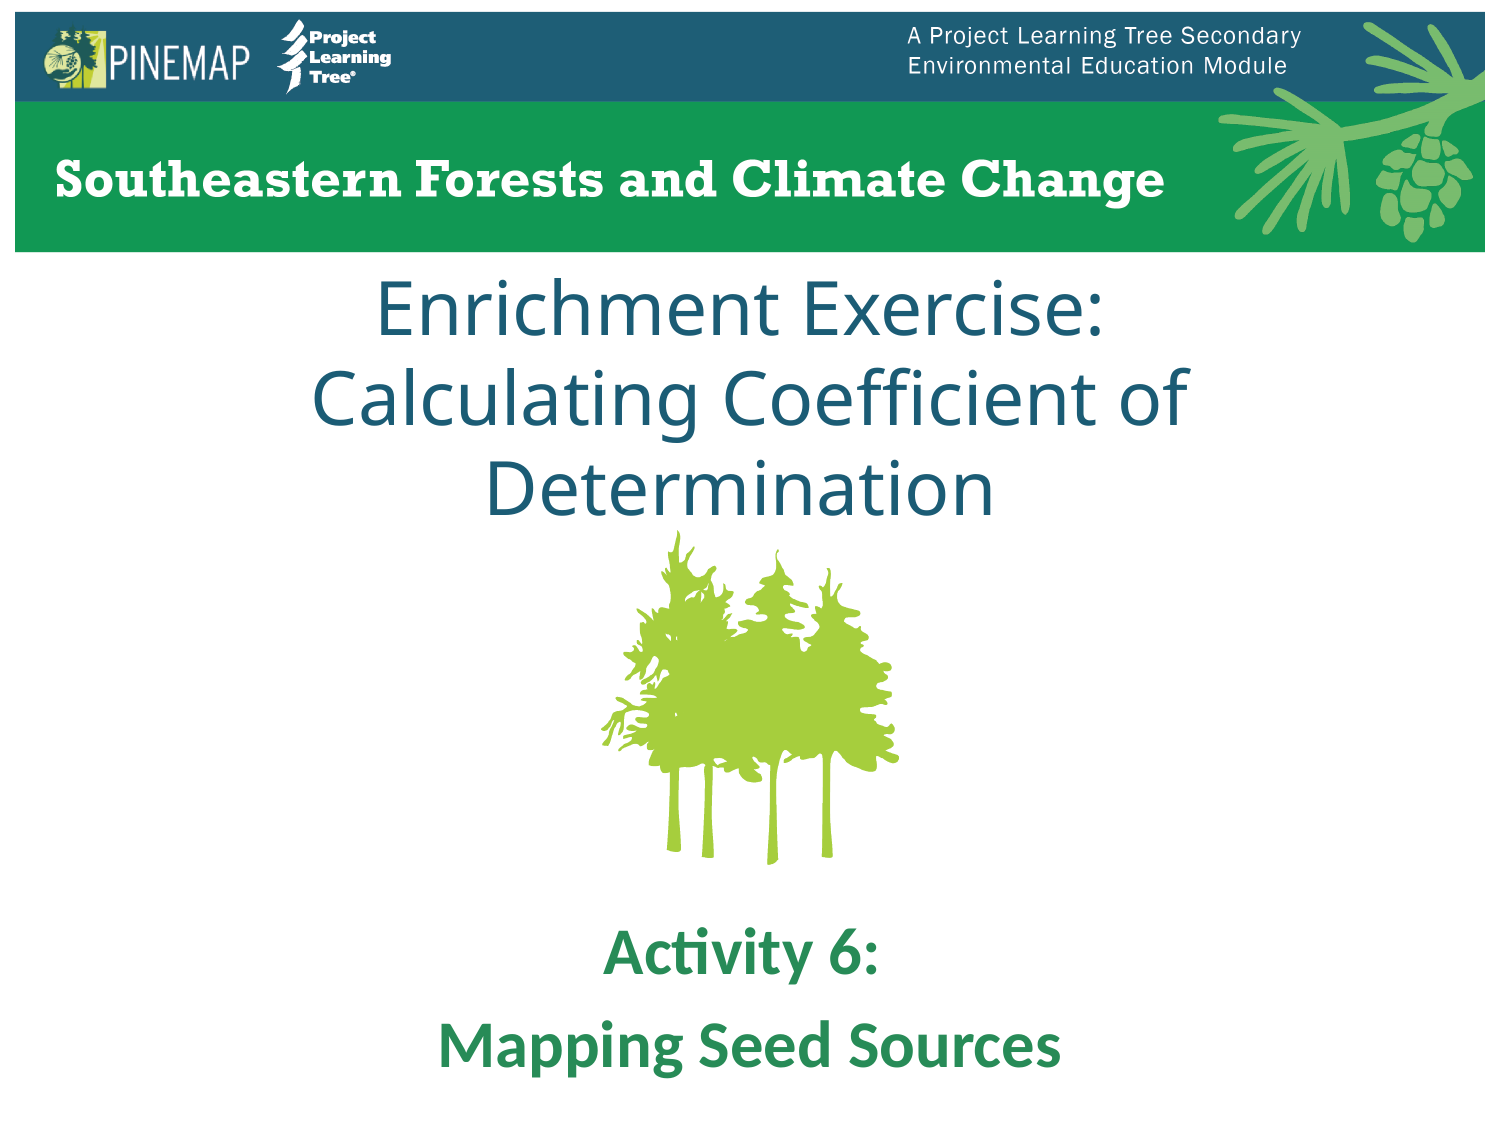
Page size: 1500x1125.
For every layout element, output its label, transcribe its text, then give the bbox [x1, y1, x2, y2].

subtitle Activity 6: Mapping Seed Sources [225, 900, 1275, 1125]
title Enrichment Exercise: Calculating Coefficient of Determination [112, 284, 1388, 517]
picture [14, 0, 1486, 276]
picture [601, 530, 899, 865]
